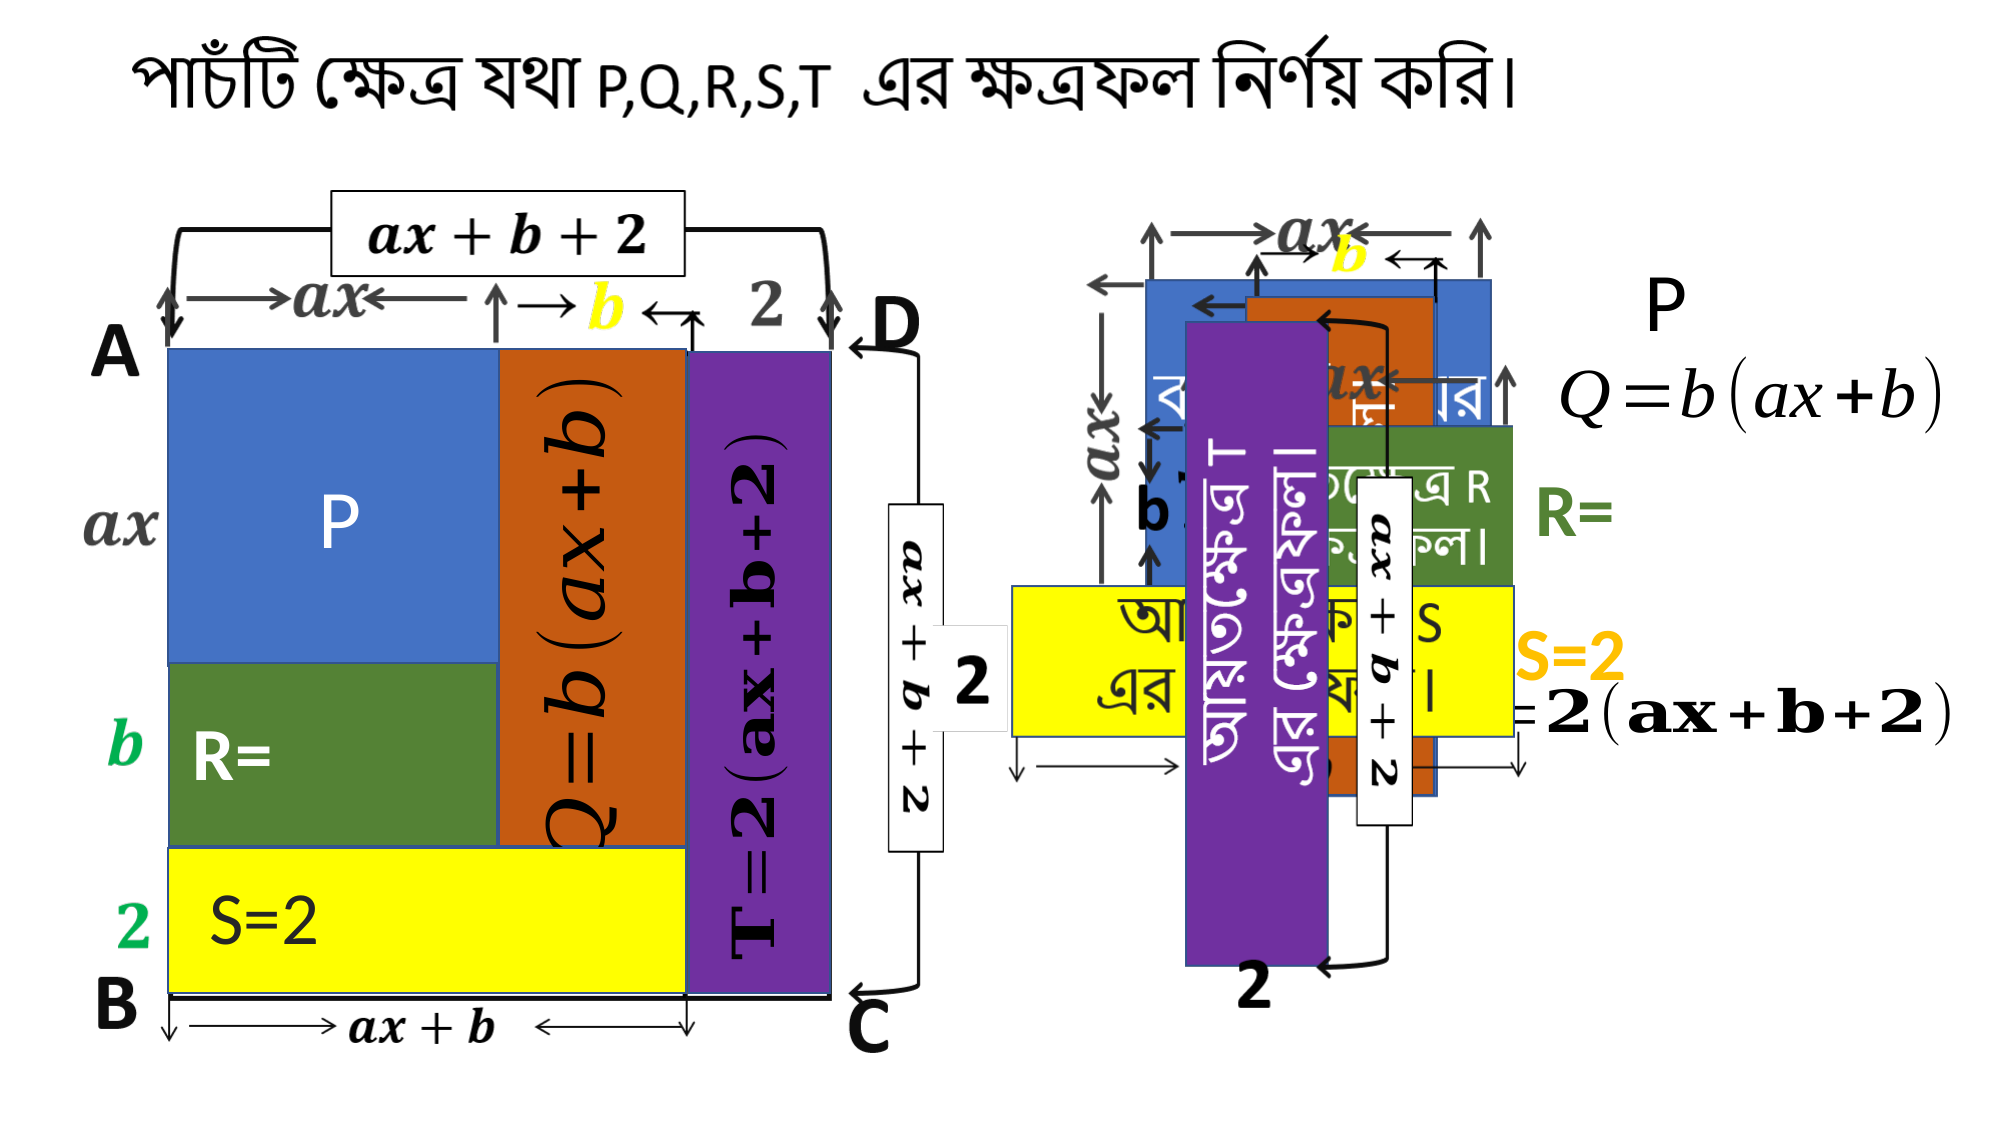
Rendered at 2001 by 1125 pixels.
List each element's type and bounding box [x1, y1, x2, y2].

picture [39, 190, 1531, 1125]
picture [88, 21, 1521, 130]
